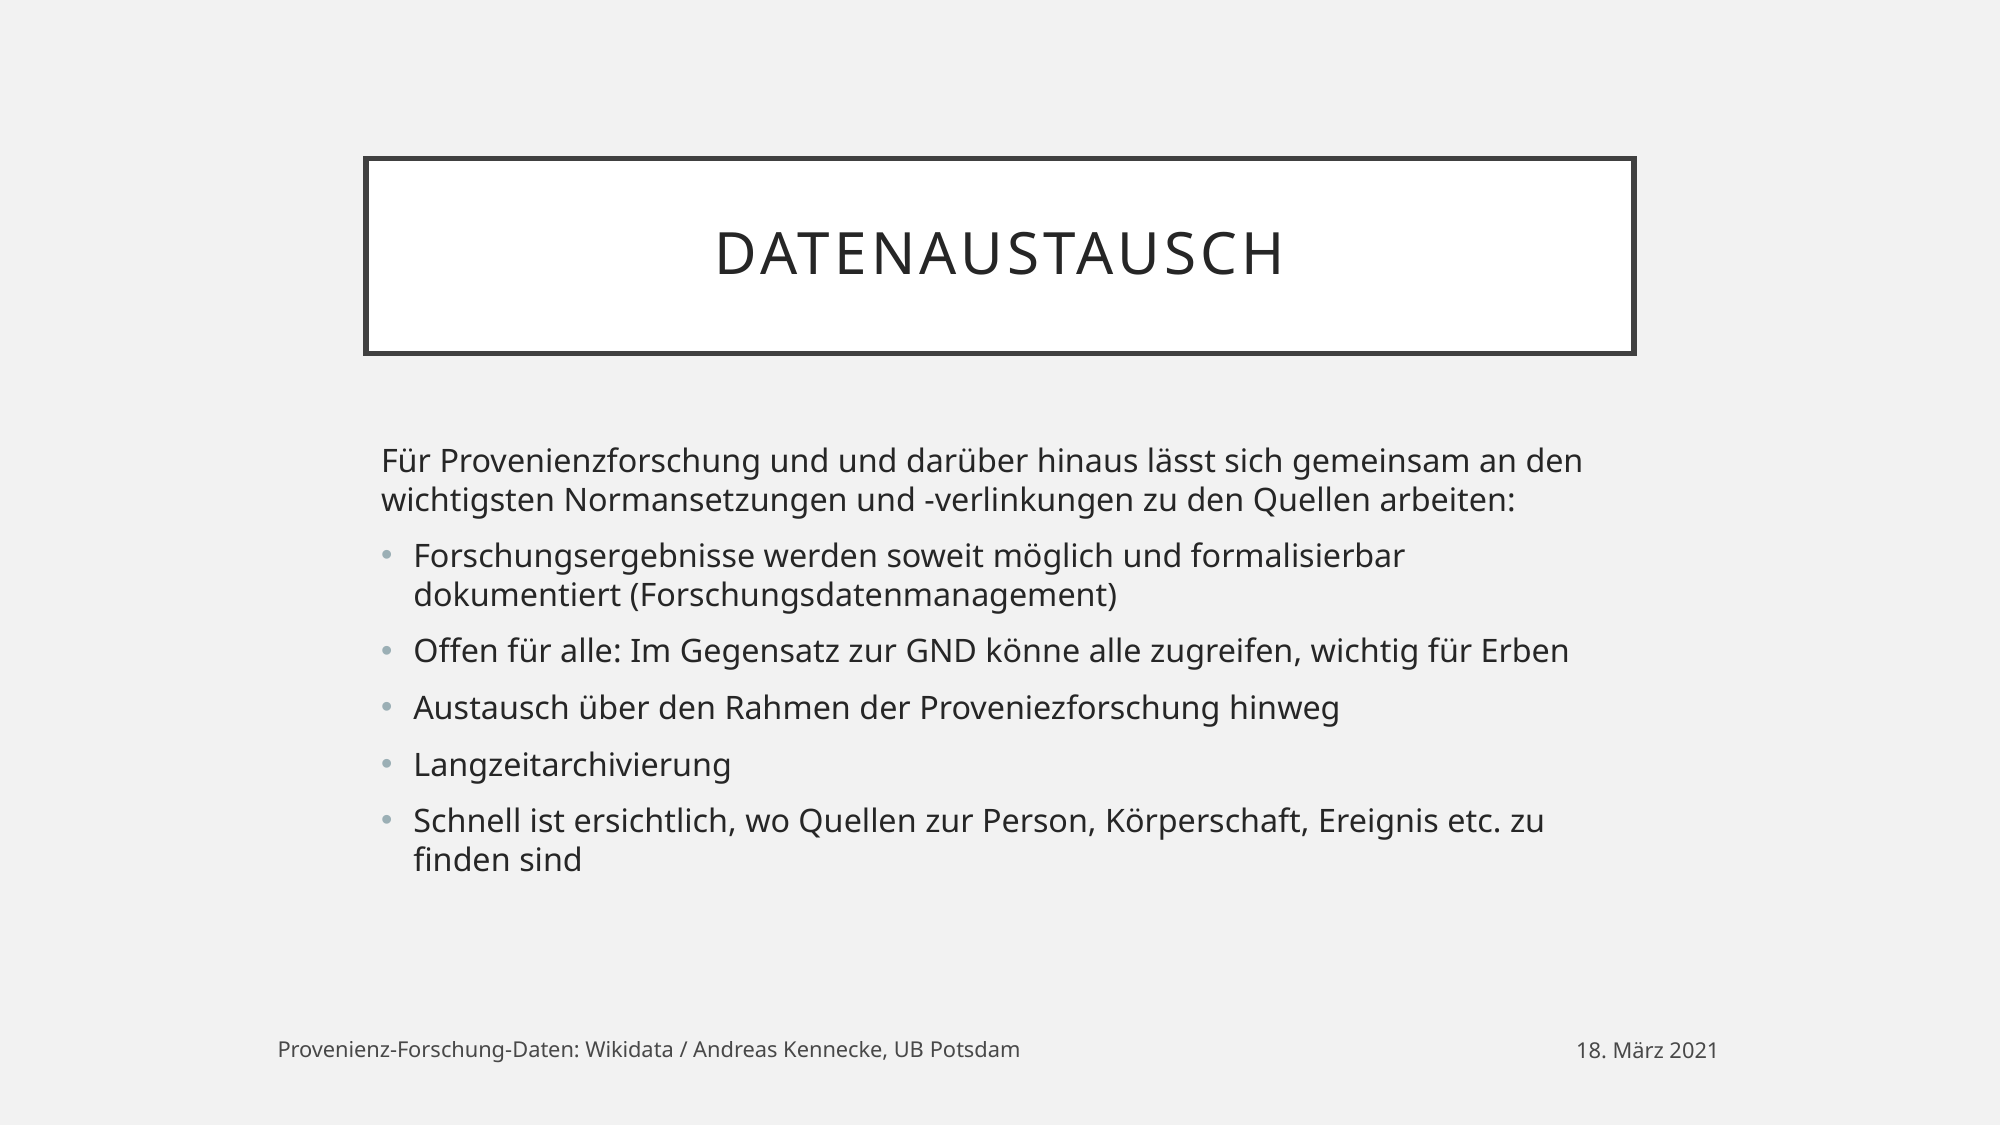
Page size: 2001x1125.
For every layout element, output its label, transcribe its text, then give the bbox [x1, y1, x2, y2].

title Datenaustausch [363, 156, 1637, 356]
slide_number 18. März 2021 [1283, 1023, 1735, 1077]
footer Provenienz-Forschung-Daten: Wikidata / Andreas Kennecke, UB Potsdam [262, 1023, 1231, 1076]
list Für Provenienzforschung und und darüber hinaus lässt sich gemeinsam an den wichtigsten Normansetzungen und -verlinkungen zu den Quellen arbeiten: Forschungsergebnisse werden soweit möglich und formalisierbar dokumentiert (Forschungsdatenmanagement) Offen für alle: Im Gegensatz zur GND könne alle zugreifen, wichtig für Erben Austausch über den Rahmen der Proveniezforschung hinweg Langzeitarchivierung Schnell ist ersichtlich, wo Quellen zur Person, Körperschaft, Ereignis etc. zu finden sind [366, 432, 1634, 942]
